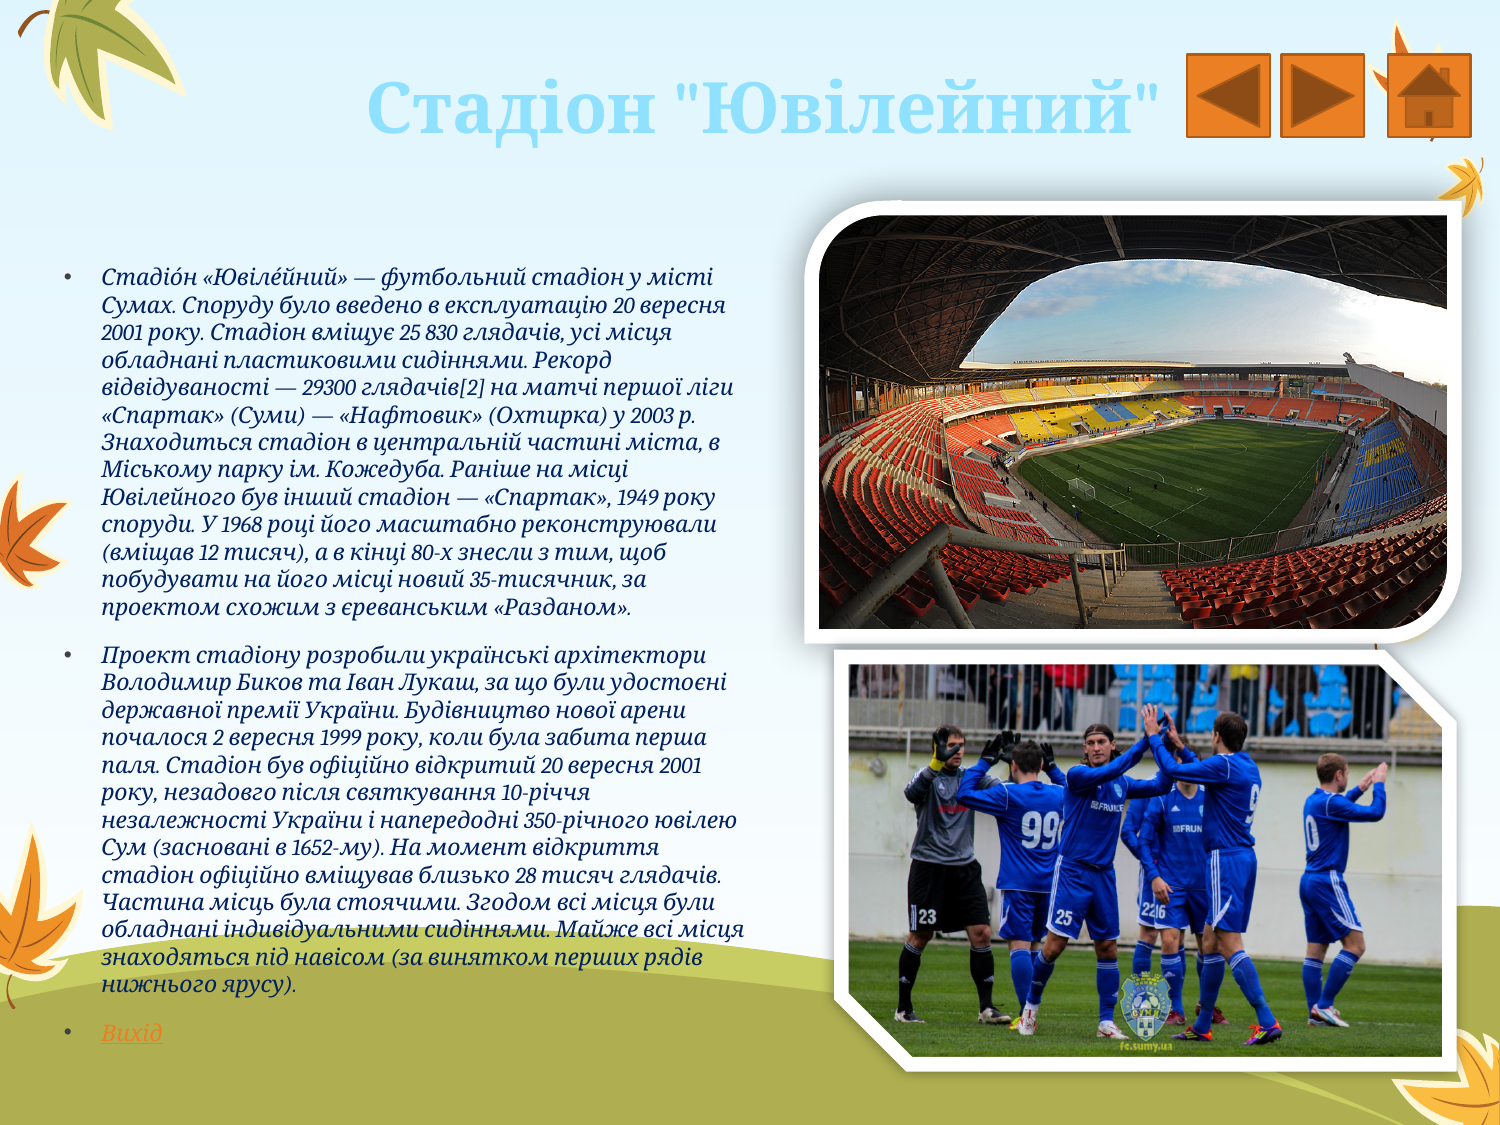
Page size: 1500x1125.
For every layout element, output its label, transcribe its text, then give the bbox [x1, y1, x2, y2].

title Стадіон "Ювілейний" [194, 19, 1319, 157]
text_box [1387, 53, 1472, 138]
list Стадіо́н «Ювіле́йний» — футбольний стадіон у місті Сумах. Споруду було введено в експлуатацію 20 вересня 2001 року. Стадіон вміщує 25 830 глядачів, усі місця обладнані пластиковими сидіннями. Рекорд відвідуваності — 29300 глядачів[2] на матчі першої ліги «Спартак» (Суми) — «Нафтовик» (Охтирка) у 2003 р. Знаходиться стадіон в центральній частині міста, в Міському парку ім. Кожедуба. Раніше на місці Ювілейного був інший стадіон — «Спартак», 1949 року споруди. У 1968 році його масштабно реконструювали (вміщав 12 тисяч), а в кінці 80-х знесли з тим, щоб побудувати на його місці новий 35-тисячник, за проектом схожим з єреванським «Разданом». Проект стадіону розробили українські архітектори Володимир Биков та Іван Лукаш, за що були удостоєні державної премії України. Будівництво нової арени почалося 2 вересня 1999 року, коли була забита перша паля. Стадіон був офіційно відкритий 20 вересня 2001 року, незадовго після святкування 10-річчя незалежності України і напередодні 350-річного ювілею Сум (засновані в 1652-му). На момент відкриття стадіон офіційно вміщував близько 28 тисяч глядачів. Частина місць була стоячими. Згодом всі місця були обладнані індивідуальними сидіннями. Майже всі місця знаходяться під навісом (за винятком перших рядів нижнього ярусу). Вихід [41, 255, 762, 1059]
text_box [1280, 53, 1365, 138]
picture [841, 656, 1450, 1065]
picture [811, 208, 1455, 637]
text_box [1186, 53, 1271, 138]
